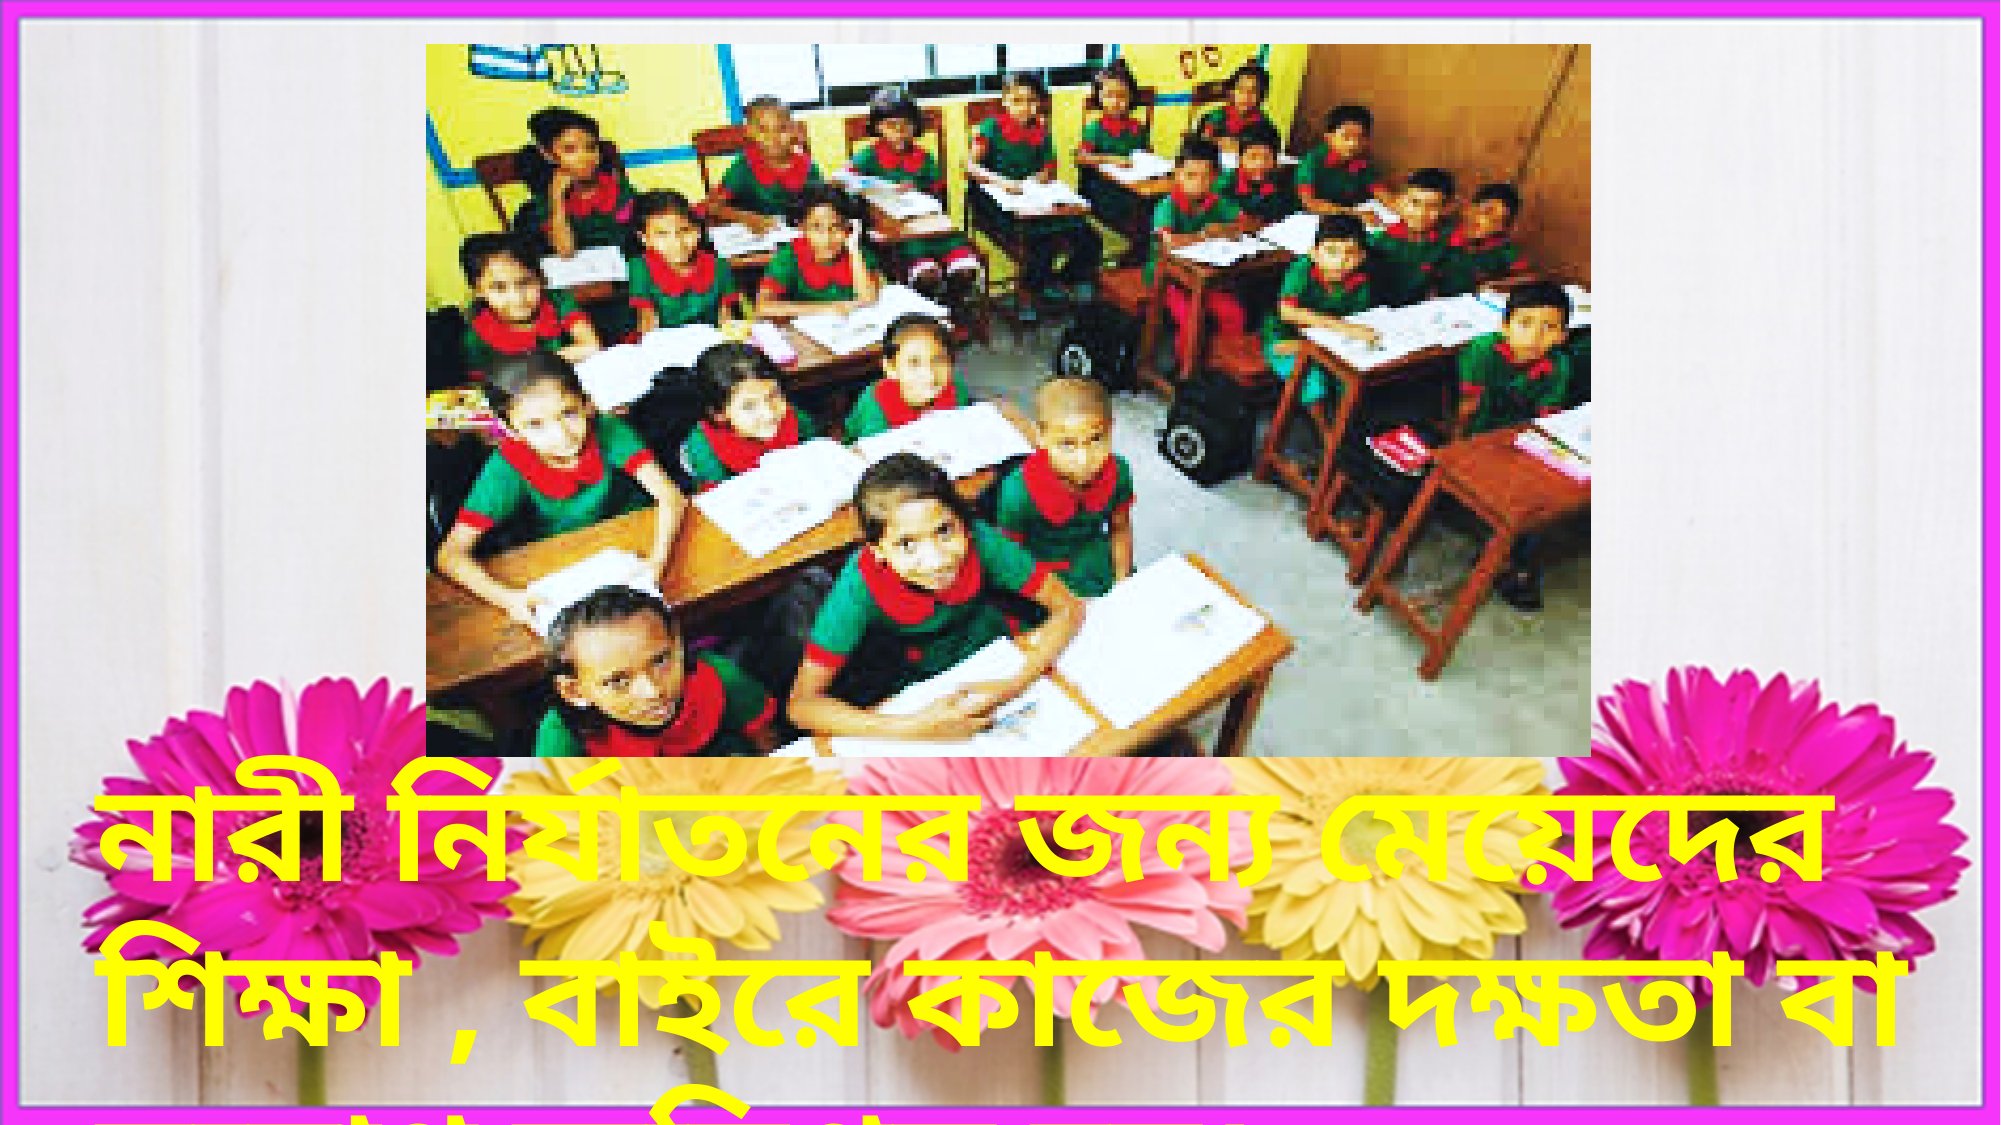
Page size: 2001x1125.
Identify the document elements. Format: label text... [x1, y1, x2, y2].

picture [0, 0, 2001, 1125]
text_box নারী নির্যাতনের জন্য মেয়েদের শিক্ষা , বাইরে কাজের দক্ষতা বা সুযোগ ক্ষতিগ্রস্থ হয়। [81, 736, 2000, 1125]
